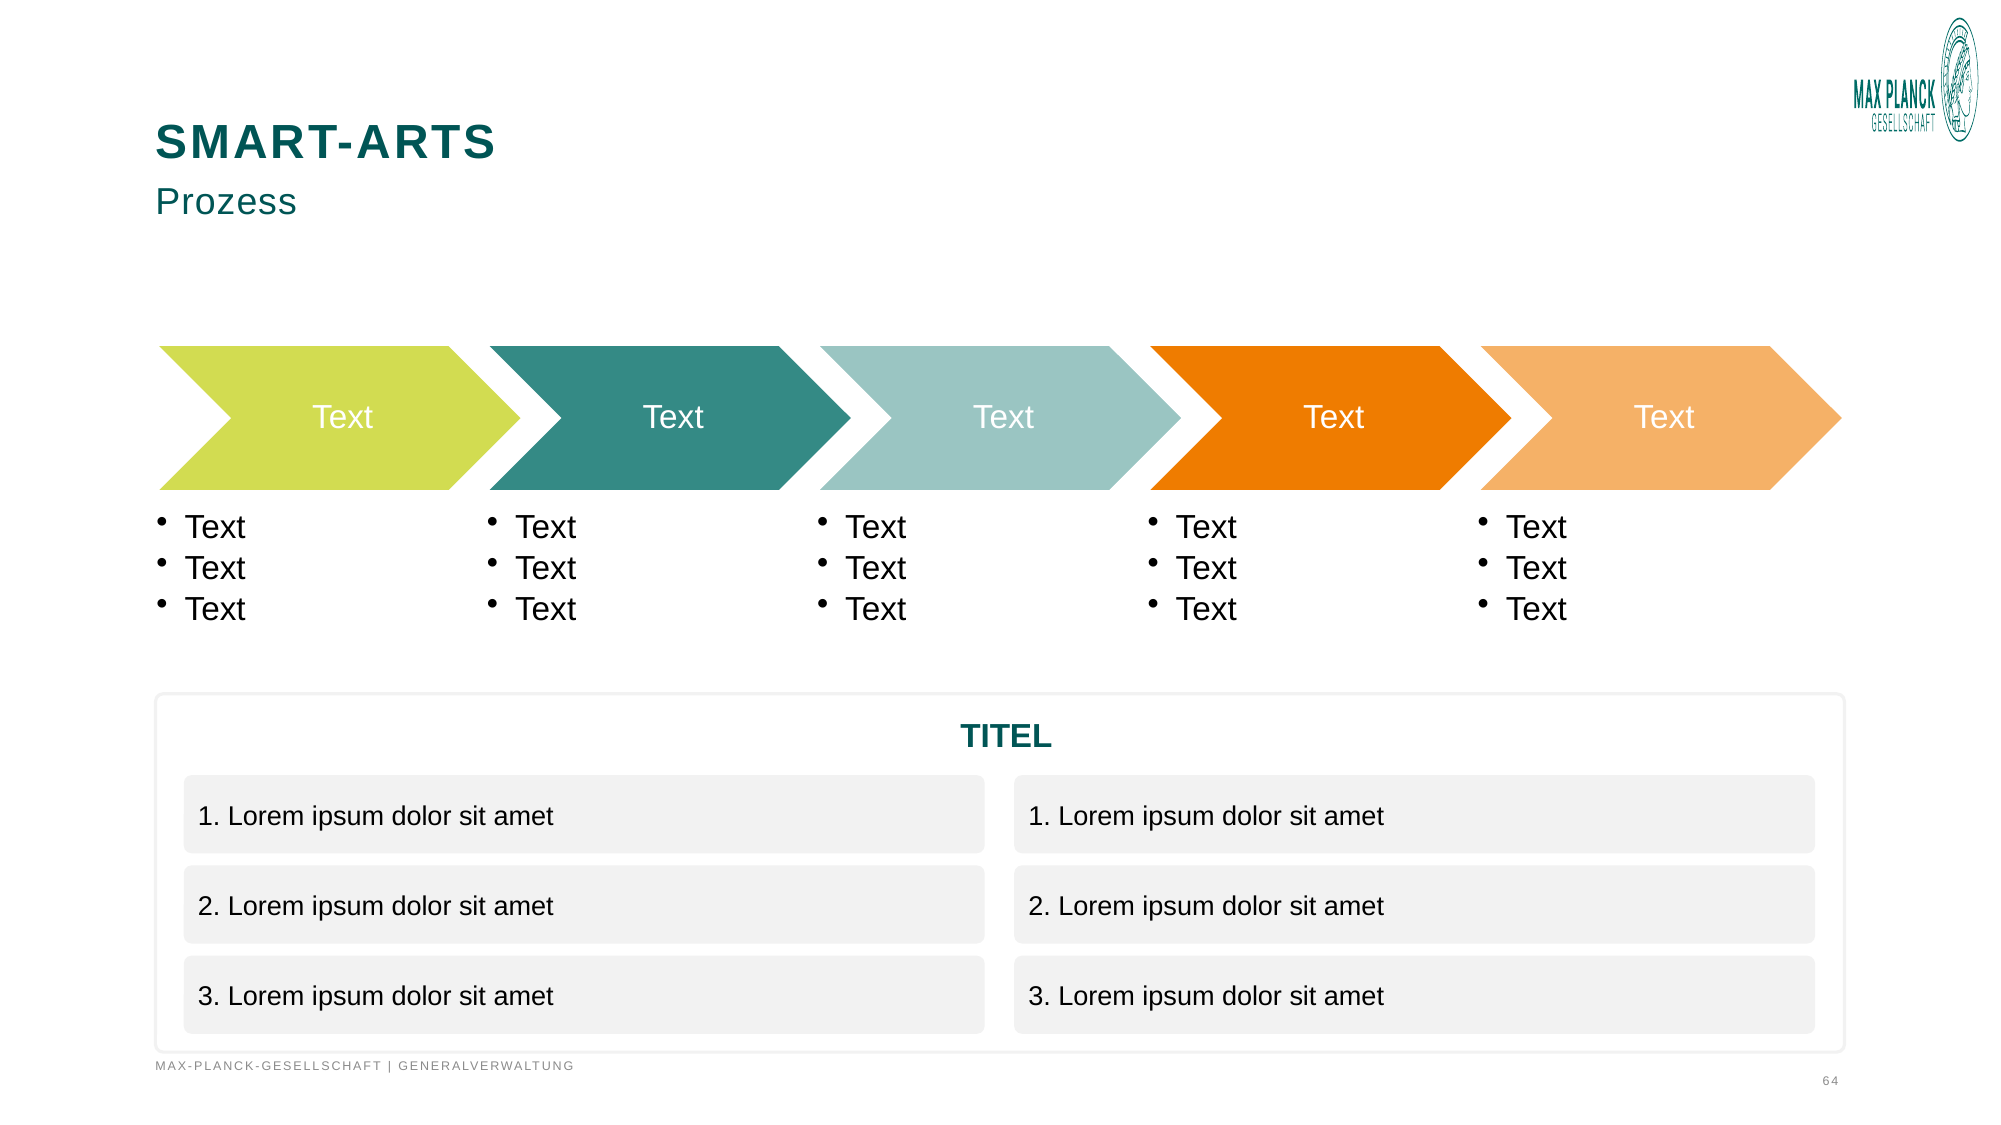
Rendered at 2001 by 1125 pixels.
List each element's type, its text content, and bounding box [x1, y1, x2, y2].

text_box 1. Lorem ipsum dolor sit amet [183, 775, 985, 854]
text_box TITEL [161, 703, 1845, 774]
text_box 3. Lorem ipsum dolor sit amet [1014, 955, 1816, 1034]
text_box [155, 703, 1845, 1053]
footer MAX-PLANCK-GESELLSCHAFT | Generalverwaltung 64 [155, 1058, 1845, 1089]
text_box 2. Lorem ipsum dolor sit amet [1014, 865, 1816, 944]
text_box 1. Lorem ipsum dolor sit amet [1014, 775, 1816, 854]
text_box 3. Lorem ipsum dolor sit amet [183, 955, 985, 1034]
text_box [155, 343, 1845, 703]
title Smart-Arts Prozess [155, 113, 1845, 343]
text_box 2. Lorem ipsum dolor sit amet [183, 865, 985, 944]
